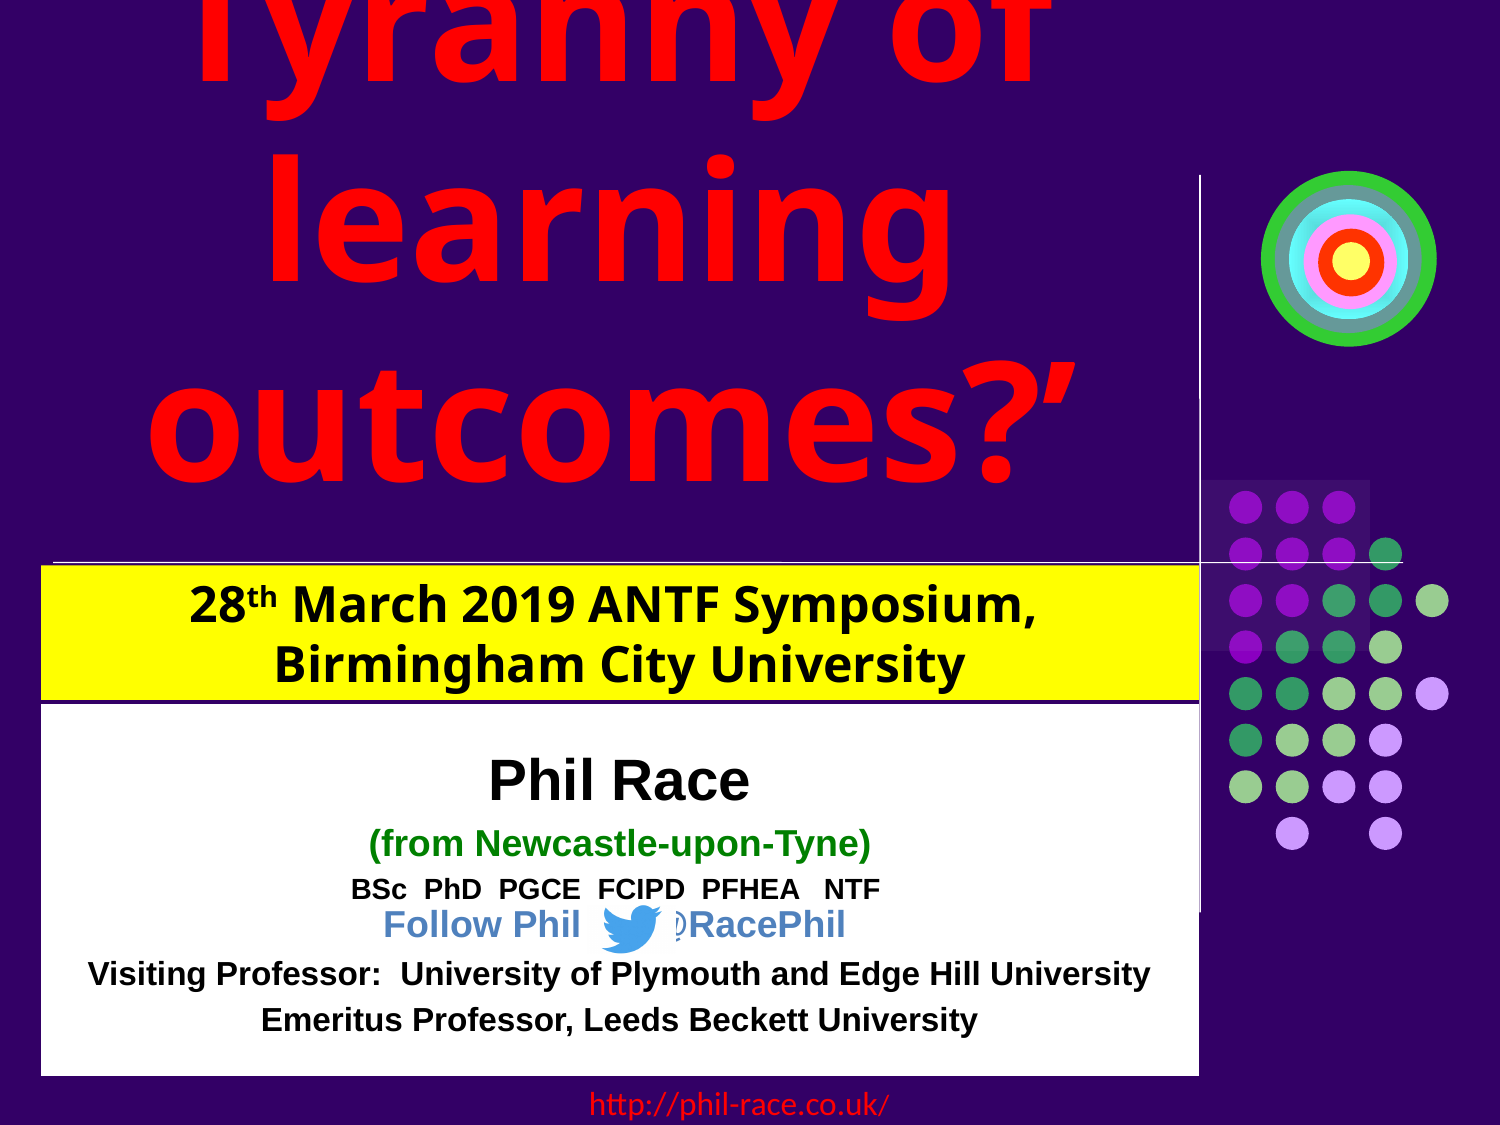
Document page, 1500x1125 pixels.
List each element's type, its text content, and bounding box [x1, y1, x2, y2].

title ‘Beyond the Tyranny of learning outcomes?’ [20, 73, 1202, 523]
text_box Phil Race (from Newcastle-upon-Tyne) BSc PhD PGCE FCIPD PFHEA NTF Follow Phil @RacePhil Visiting Professor: University of Plymouth and Edge Hill University Emeritus Professor, Leeds Beckett University [41, 704, 1199, 1076]
text_box 28th March 2019 ANTF Symposium, Birmingham City University [41, 565, 1199, 700]
picture [586, 904, 676, 955]
text_box [1197, 478, 1372, 653]
